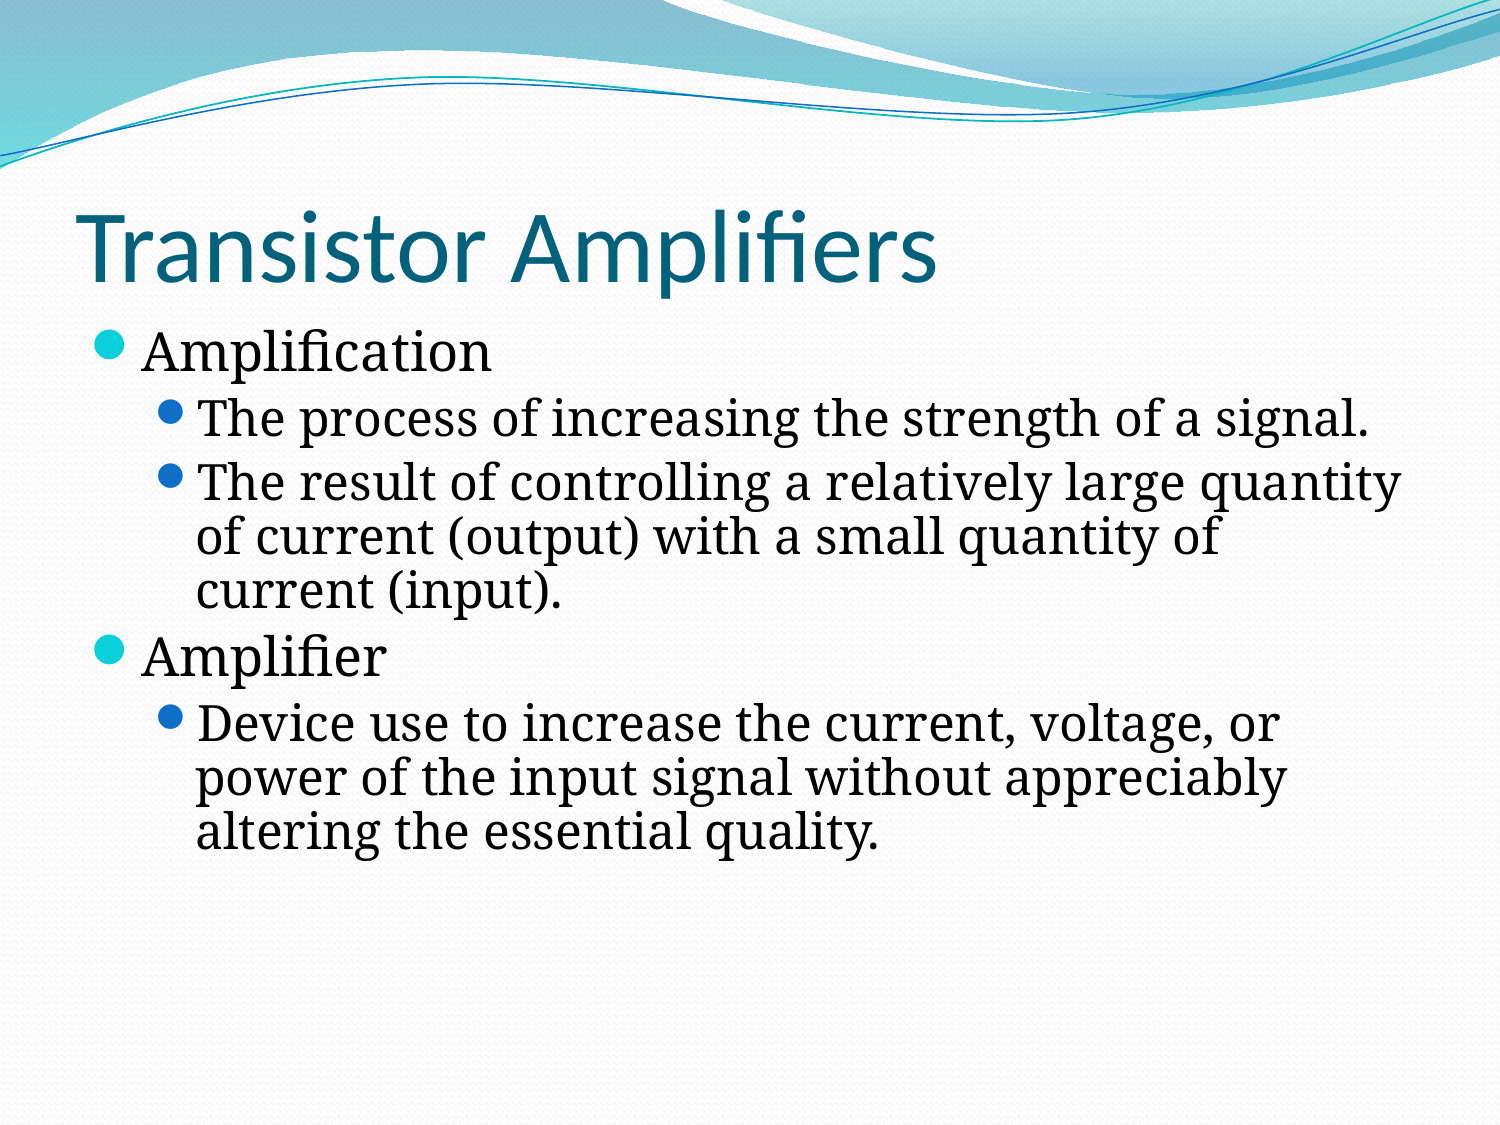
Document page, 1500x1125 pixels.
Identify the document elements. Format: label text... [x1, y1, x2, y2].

title Transistor Amplifiers [75, 115, 1425, 304]
list Amplification The process of increasing the strength of a signal. The result of controlling a relatively large quantity of current (output) with a small quantity of current (input). Amplifier Device use to increase the current, voltage, or power of the input signal without appreciably altering the essential quality. [75, 317, 1425, 1038]
